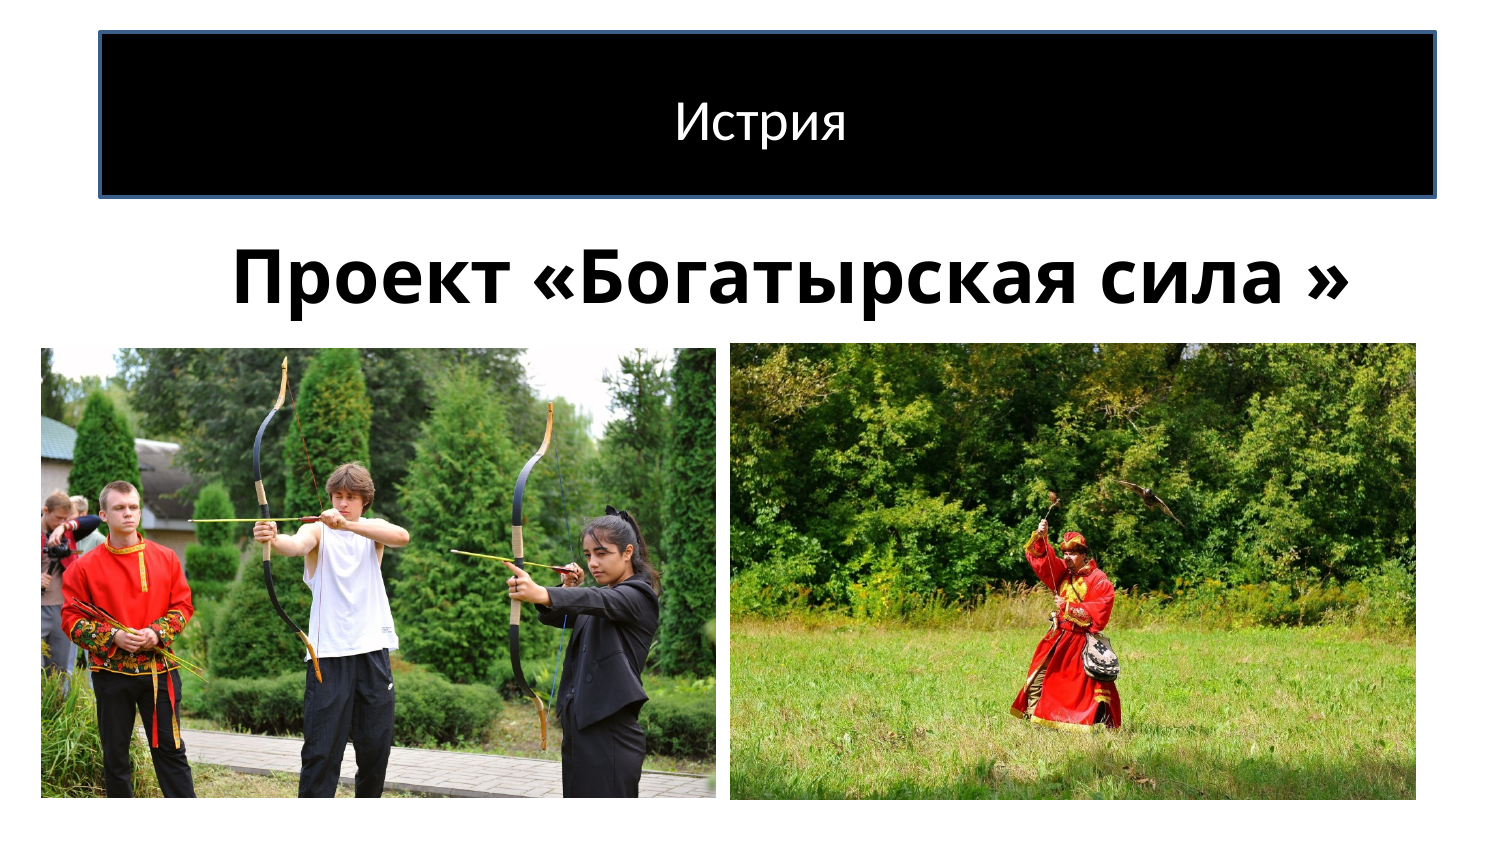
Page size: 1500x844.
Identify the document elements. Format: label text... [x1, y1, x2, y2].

picture [40, 348, 717, 798]
picture [730, 343, 1417, 800]
text_box Проект «Богатырская сила » [194, 220, 1388, 326]
text_box Истрия [98, 30, 1437, 199]
